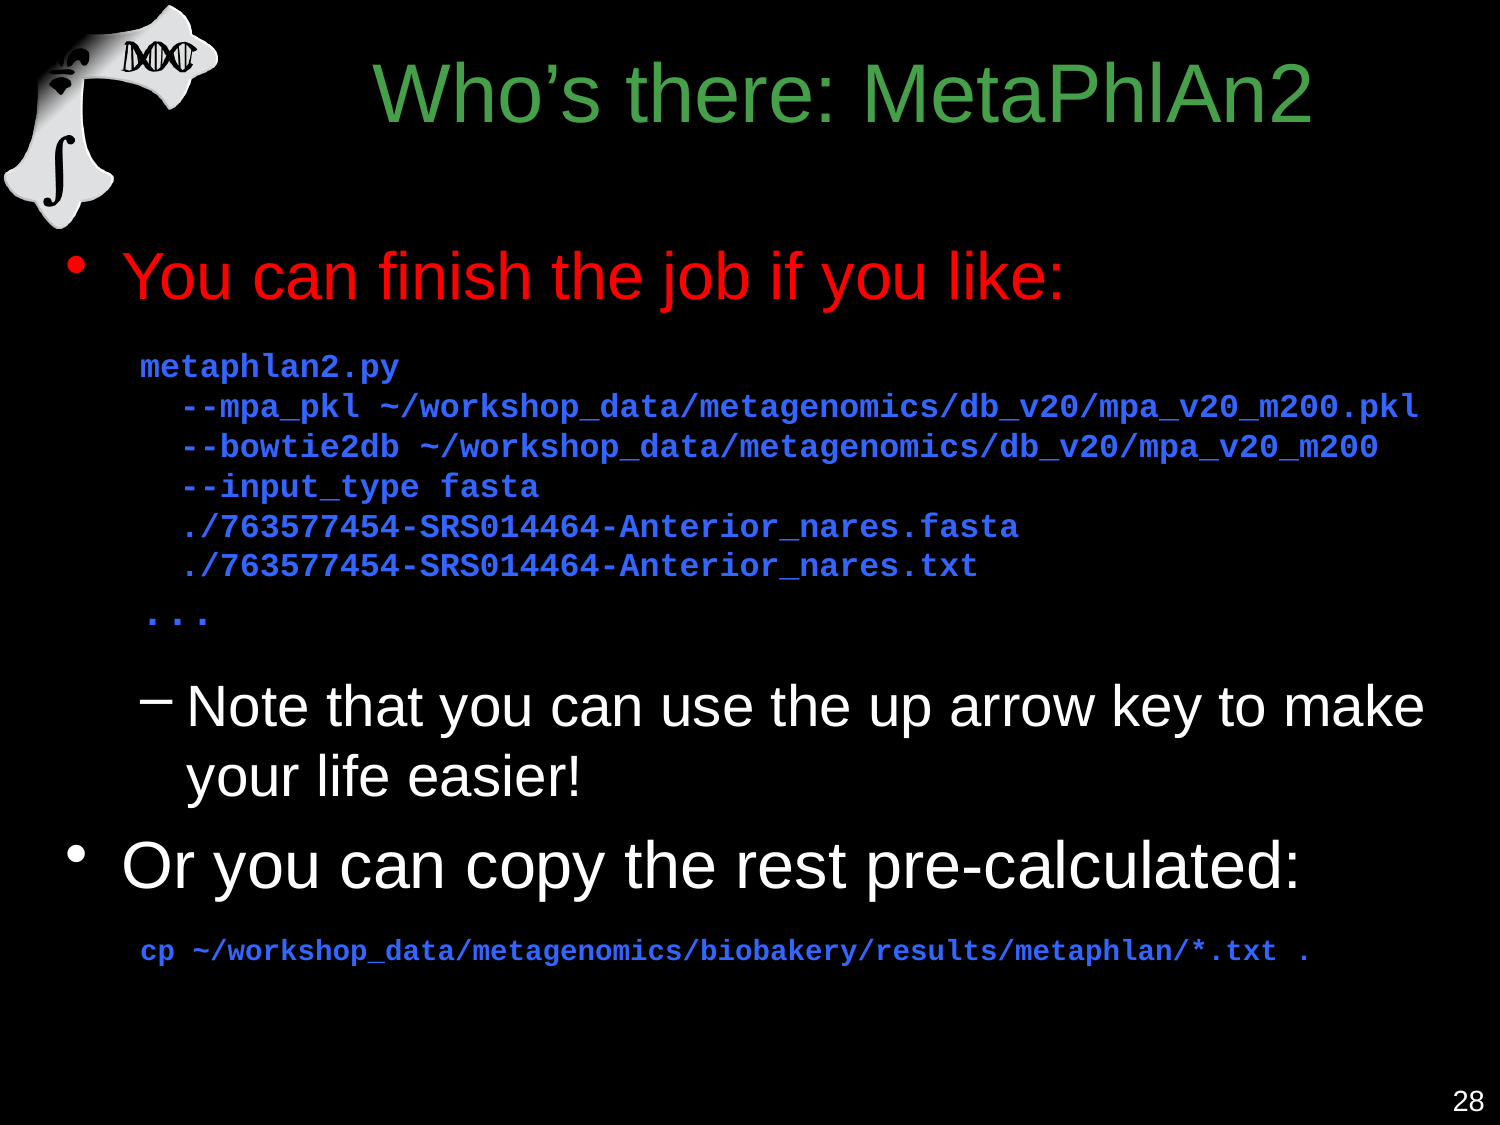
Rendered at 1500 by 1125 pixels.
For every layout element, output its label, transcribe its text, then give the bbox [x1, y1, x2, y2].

list You can finish the job if you like: metaphlan2.py --mpa_pkl ~/workshop_data/metagenomics/db_v20/mpa_v20_m200.pkl --bowtie2db ~/workshop_data/metagenomics/db_v20/mpa_v20_m200 --input_type fasta ./763577454-SRS014464-Anterior_nares.fasta ./763577454-SRS014464-Anterior_nares.txt ... Note that you can use the up arrow key to make your life easier! Or you can copy the rest pre-calculated: cp ~/workshop_data/metagenomics/biobakery/results/metaphlan/*.txt . [49, 224, 1463, 1051]
picture [2, 3, 218, 229]
title Who’s there: MetaPhlAn2 [206, 0, 1482, 184]
slide_number 28 [1187, 1074, 1500, 1125]
